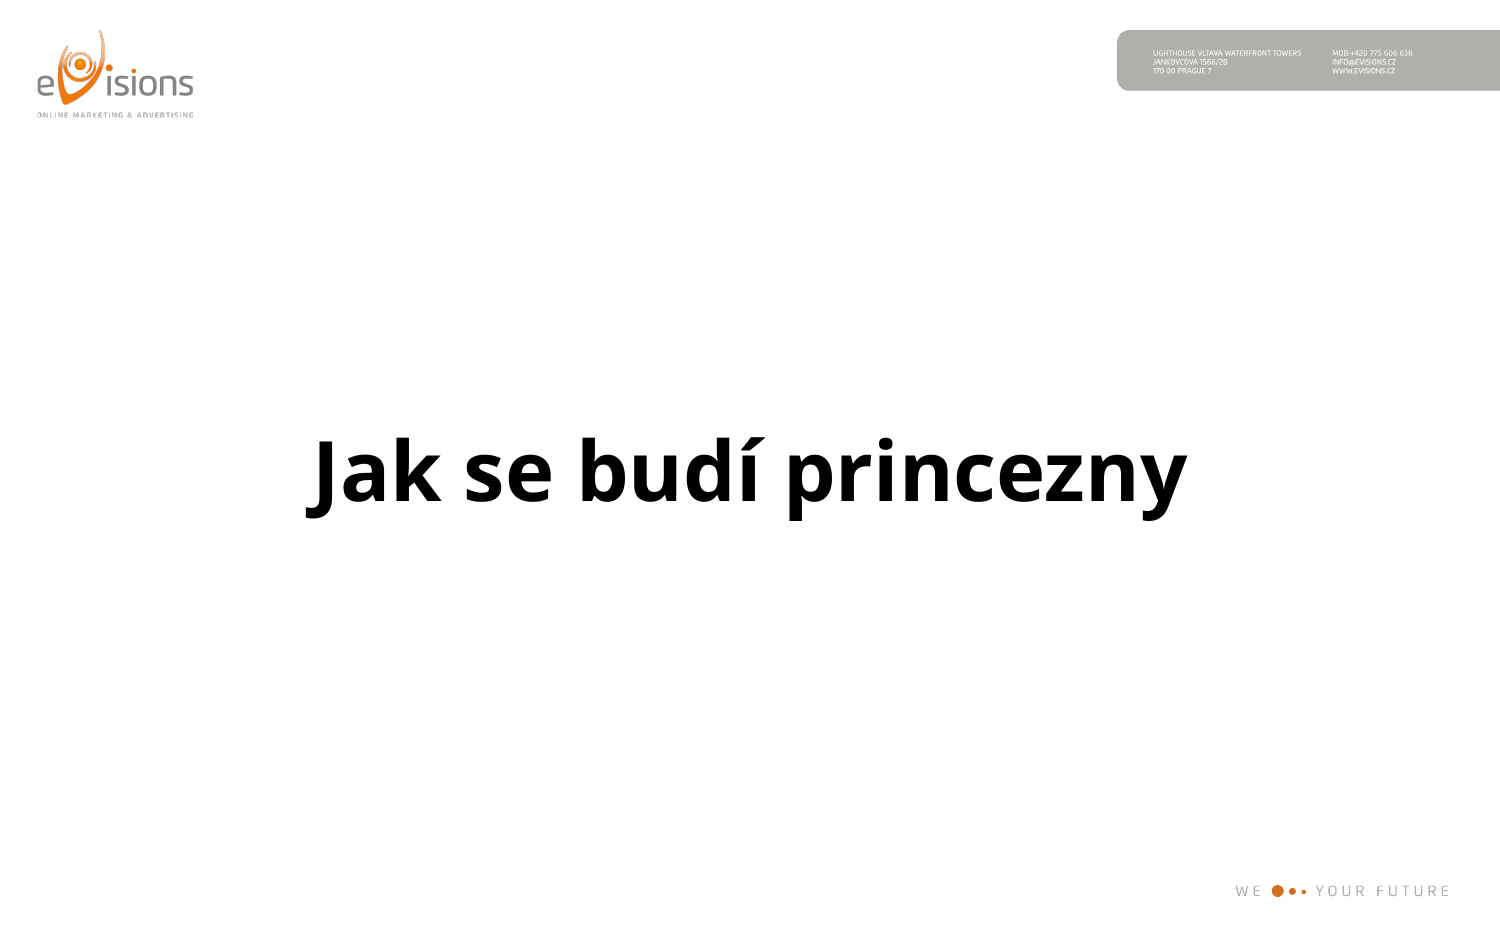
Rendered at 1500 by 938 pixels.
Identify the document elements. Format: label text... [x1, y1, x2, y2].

picture [1224, 868, 1463, 912]
picture [37, 30, 193, 118]
picture [1117, 30, 1500, 93]
text_box Jak se budí princezny [32, 410, 1468, 526]
